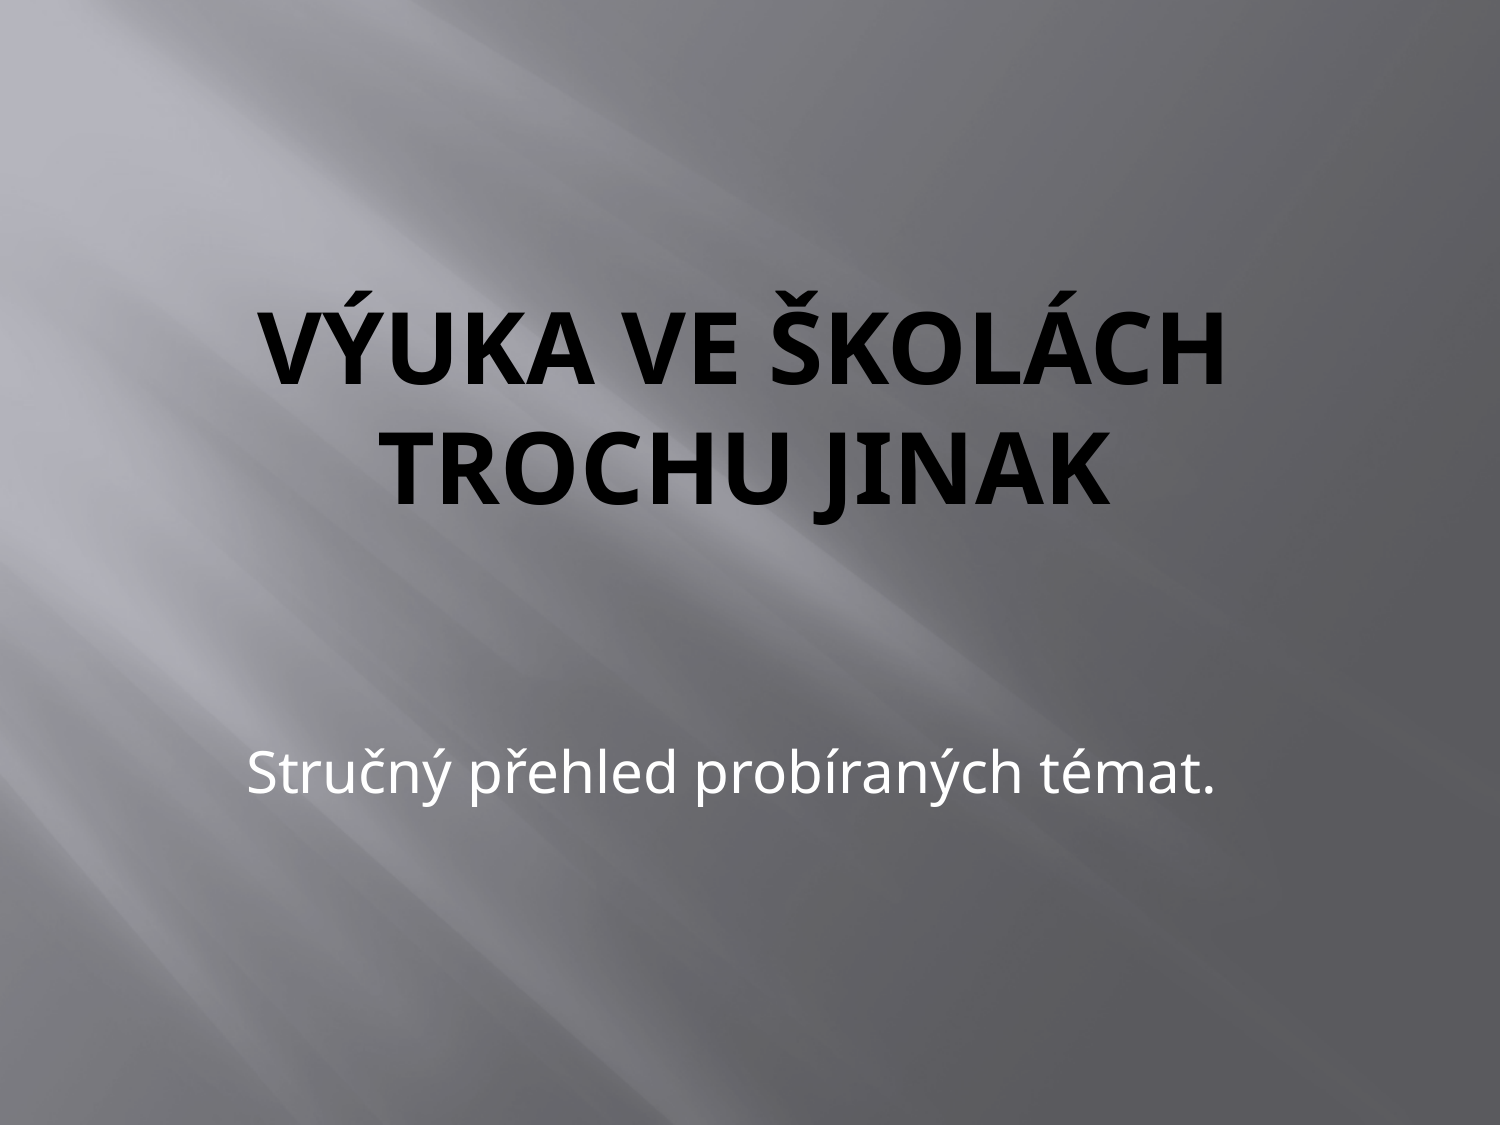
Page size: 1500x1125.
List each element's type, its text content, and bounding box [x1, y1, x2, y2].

title Výuka ve školách trochu jinak [69, 224, 1420, 525]
subtitle Stručný přehled probíraných témat. [206, 727, 1257, 874]
